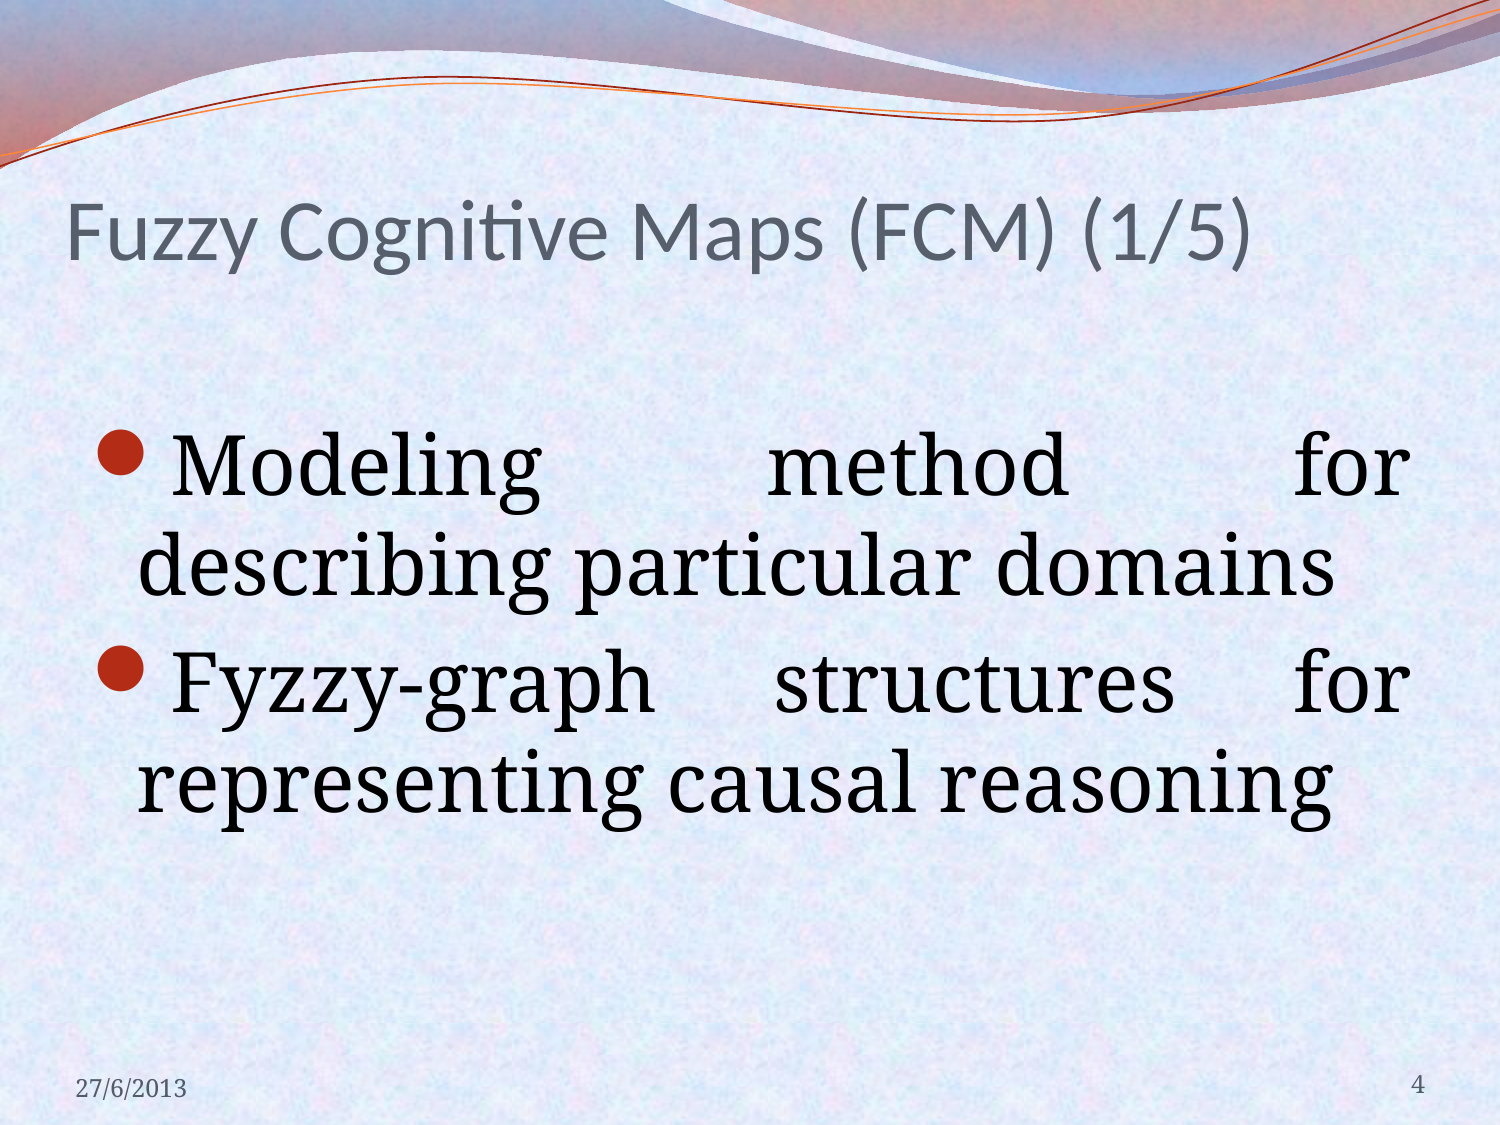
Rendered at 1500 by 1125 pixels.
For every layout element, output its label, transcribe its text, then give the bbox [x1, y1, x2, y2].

slide_number 4 [1299, 1042, 1425, 1103]
title Fuzzy Cognitive Maps (FCM) (1/5) [64, 90, 1415, 278]
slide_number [75, 1042, 425, 1103]
list Modeling method for describing particular domains Fyzzy-graph structures for representing causal reasoning [76, 404, 1427, 1125]
